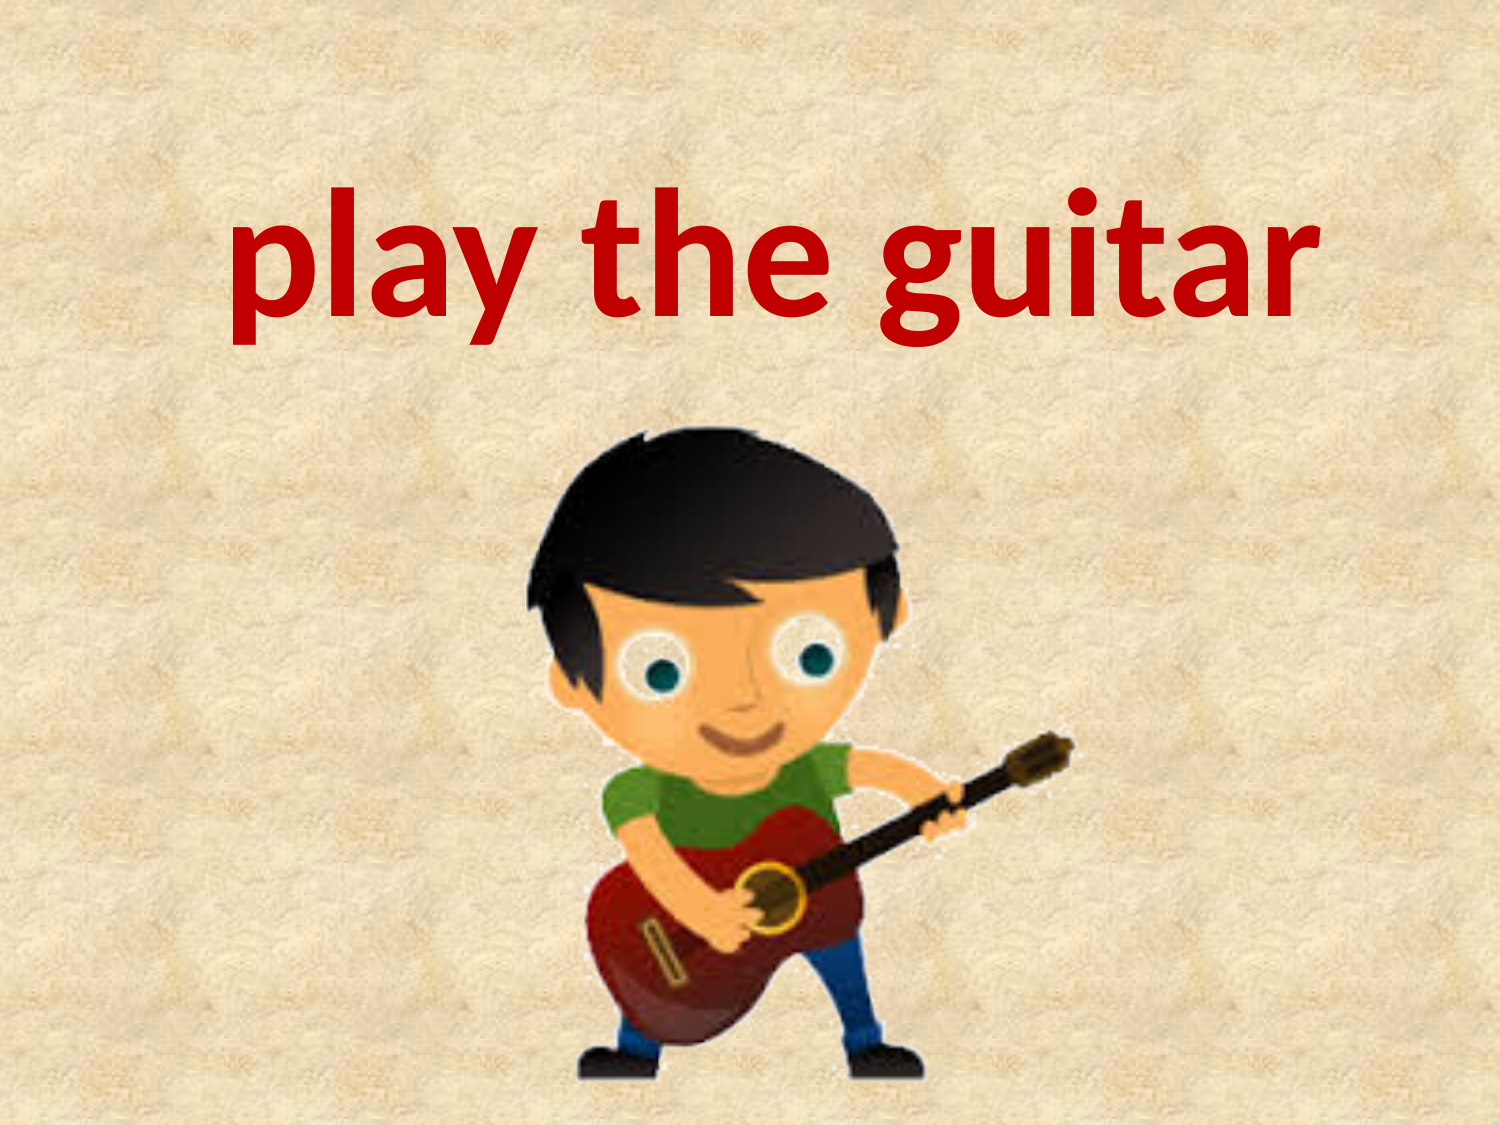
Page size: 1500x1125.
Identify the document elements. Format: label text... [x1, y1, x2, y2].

text_box play the guitar [159, 125, 1388, 361]
picture [0, 0, 1500, 1125]
